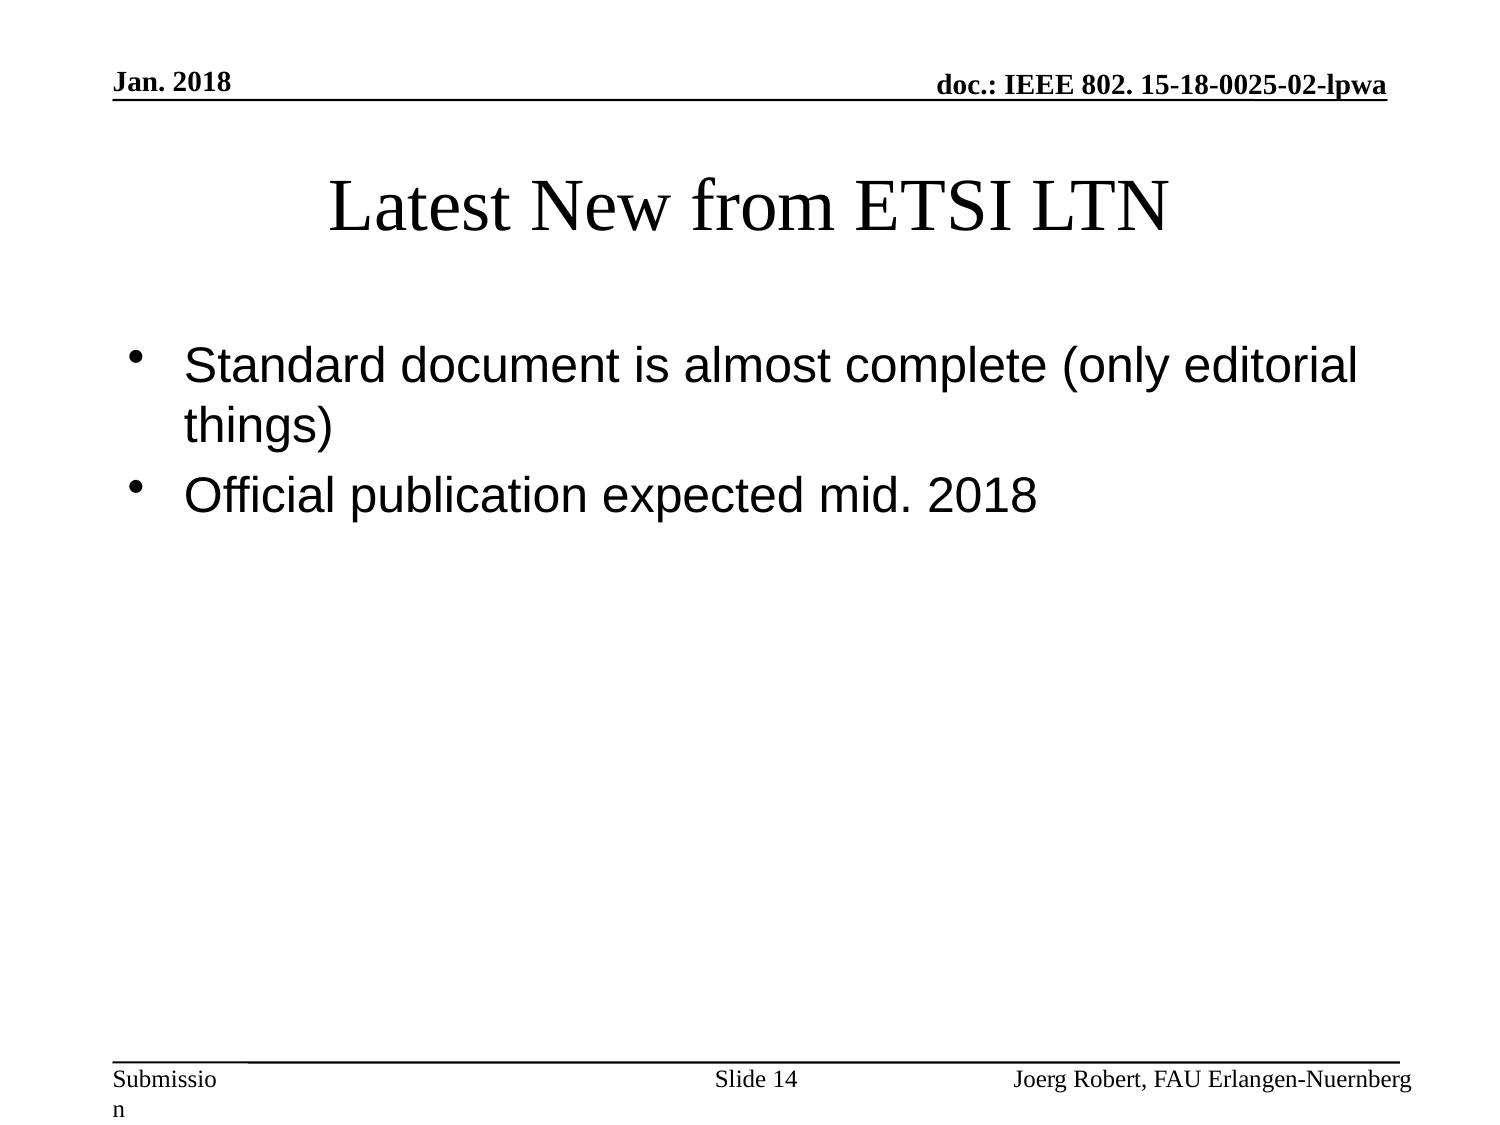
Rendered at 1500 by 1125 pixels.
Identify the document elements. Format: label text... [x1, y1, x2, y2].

footer Joerg Robert, FAU Erlangen-Nuernberg [900, 1062, 1413, 1093]
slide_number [112, 62, 375, 98]
list Standard document is almost complete (only editorial things) Official publication expected mid. 2018 [112, 324, 1388, 1000]
title Latest New from ETSI LTN [112, 112, 1388, 288]
slide_number Slide 14 [714, 1062, 799, 1093]
